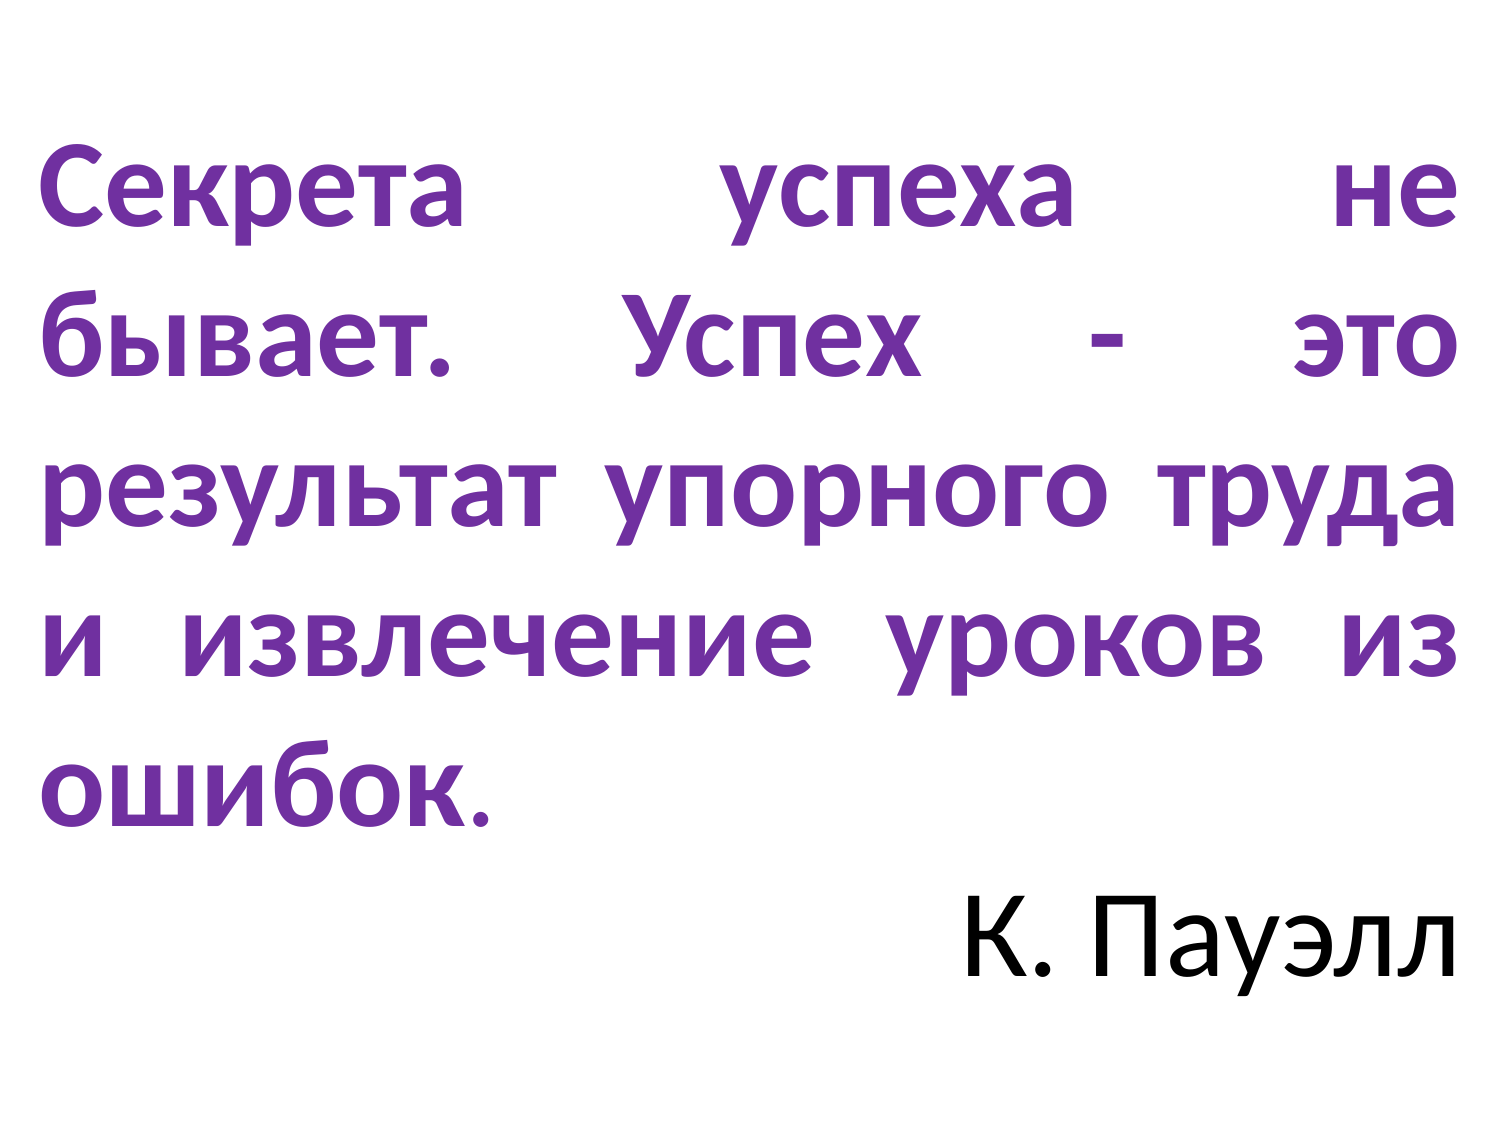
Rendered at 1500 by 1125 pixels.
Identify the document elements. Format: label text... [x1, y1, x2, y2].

text_box Секрета успеха не бывает. Успех - это результат упорного труда и извлечение уроков из ошибок. К. Пауэлл [23, 93, 1477, 1009]
